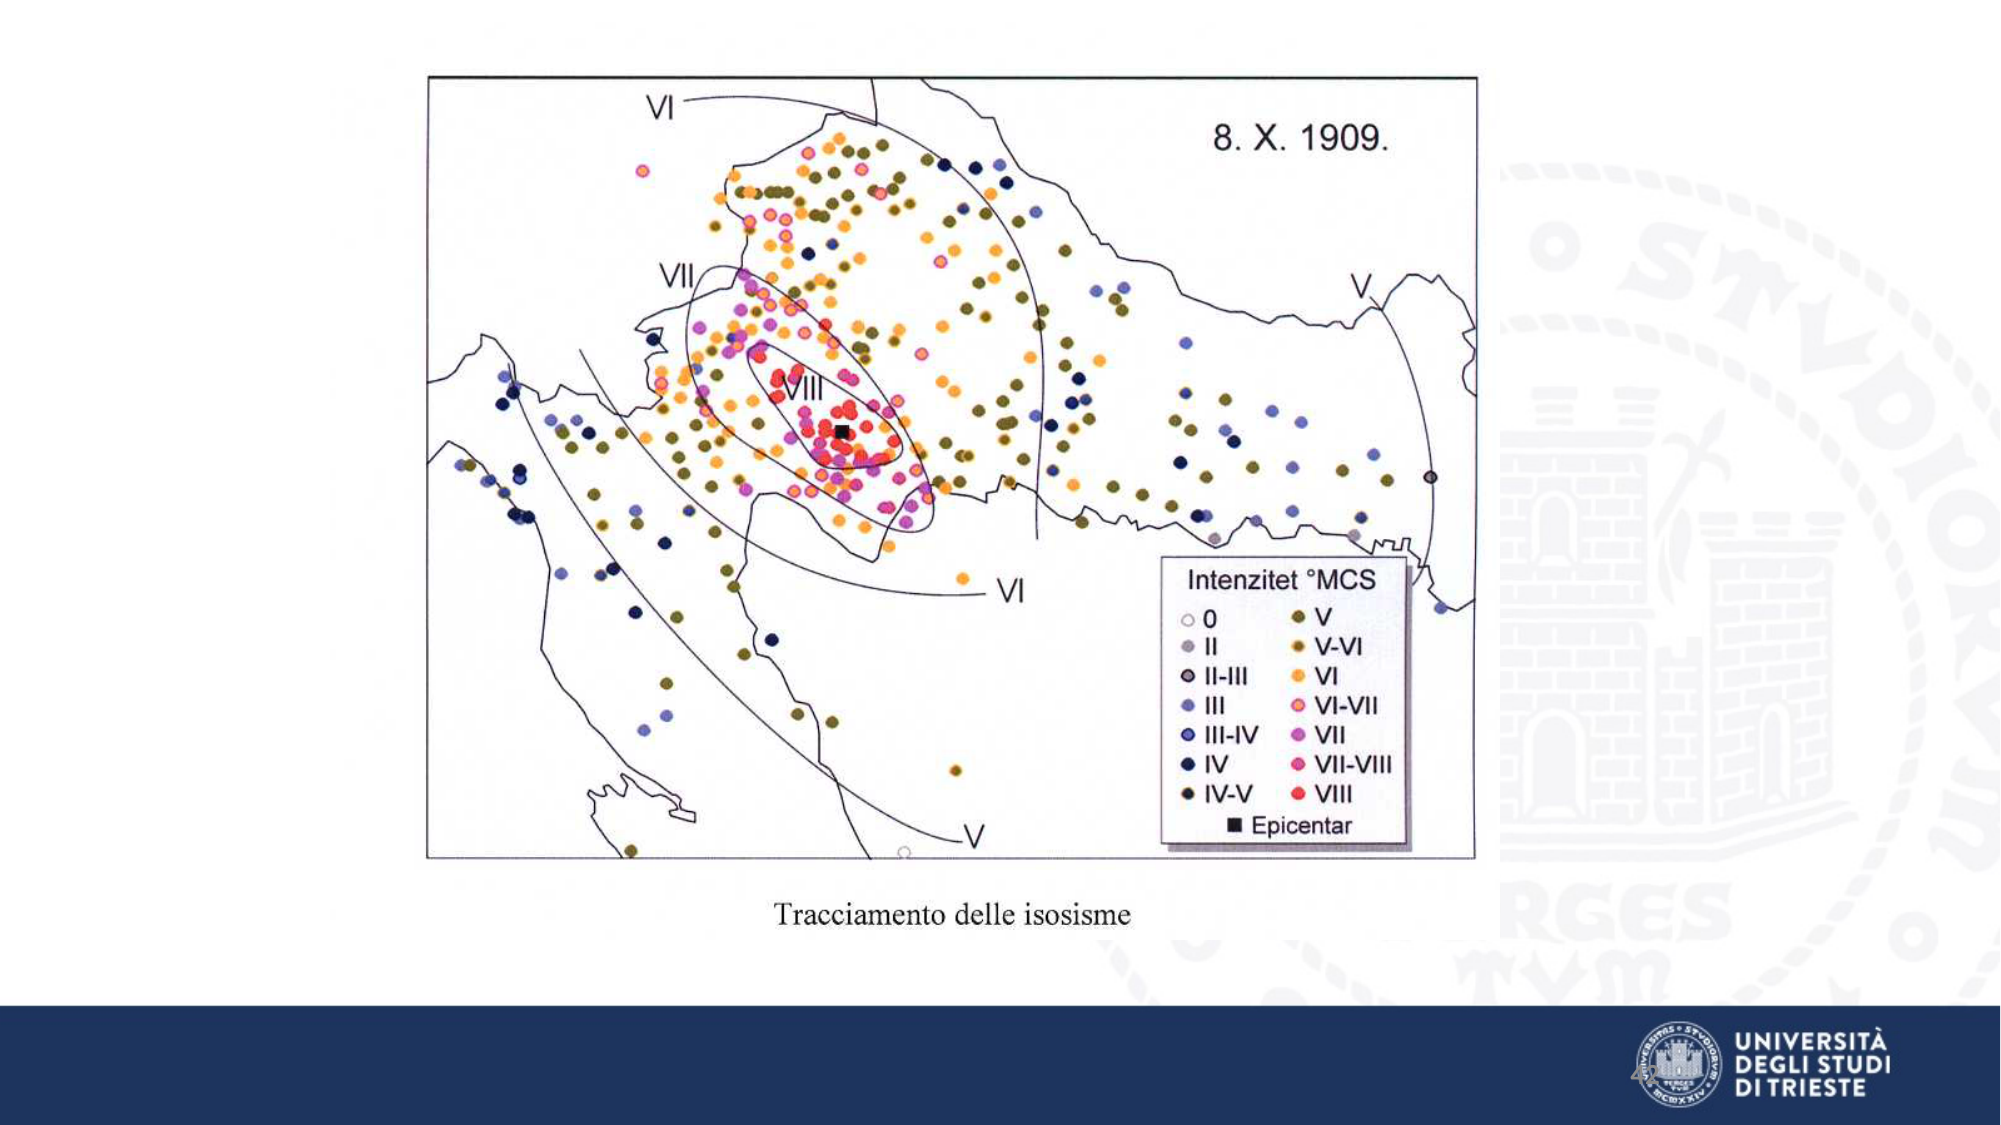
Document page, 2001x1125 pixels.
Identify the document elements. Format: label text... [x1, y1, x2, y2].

slide_number 42 [1325, 1042, 1675, 1103]
picture [0, 0, 2001, 1125]
